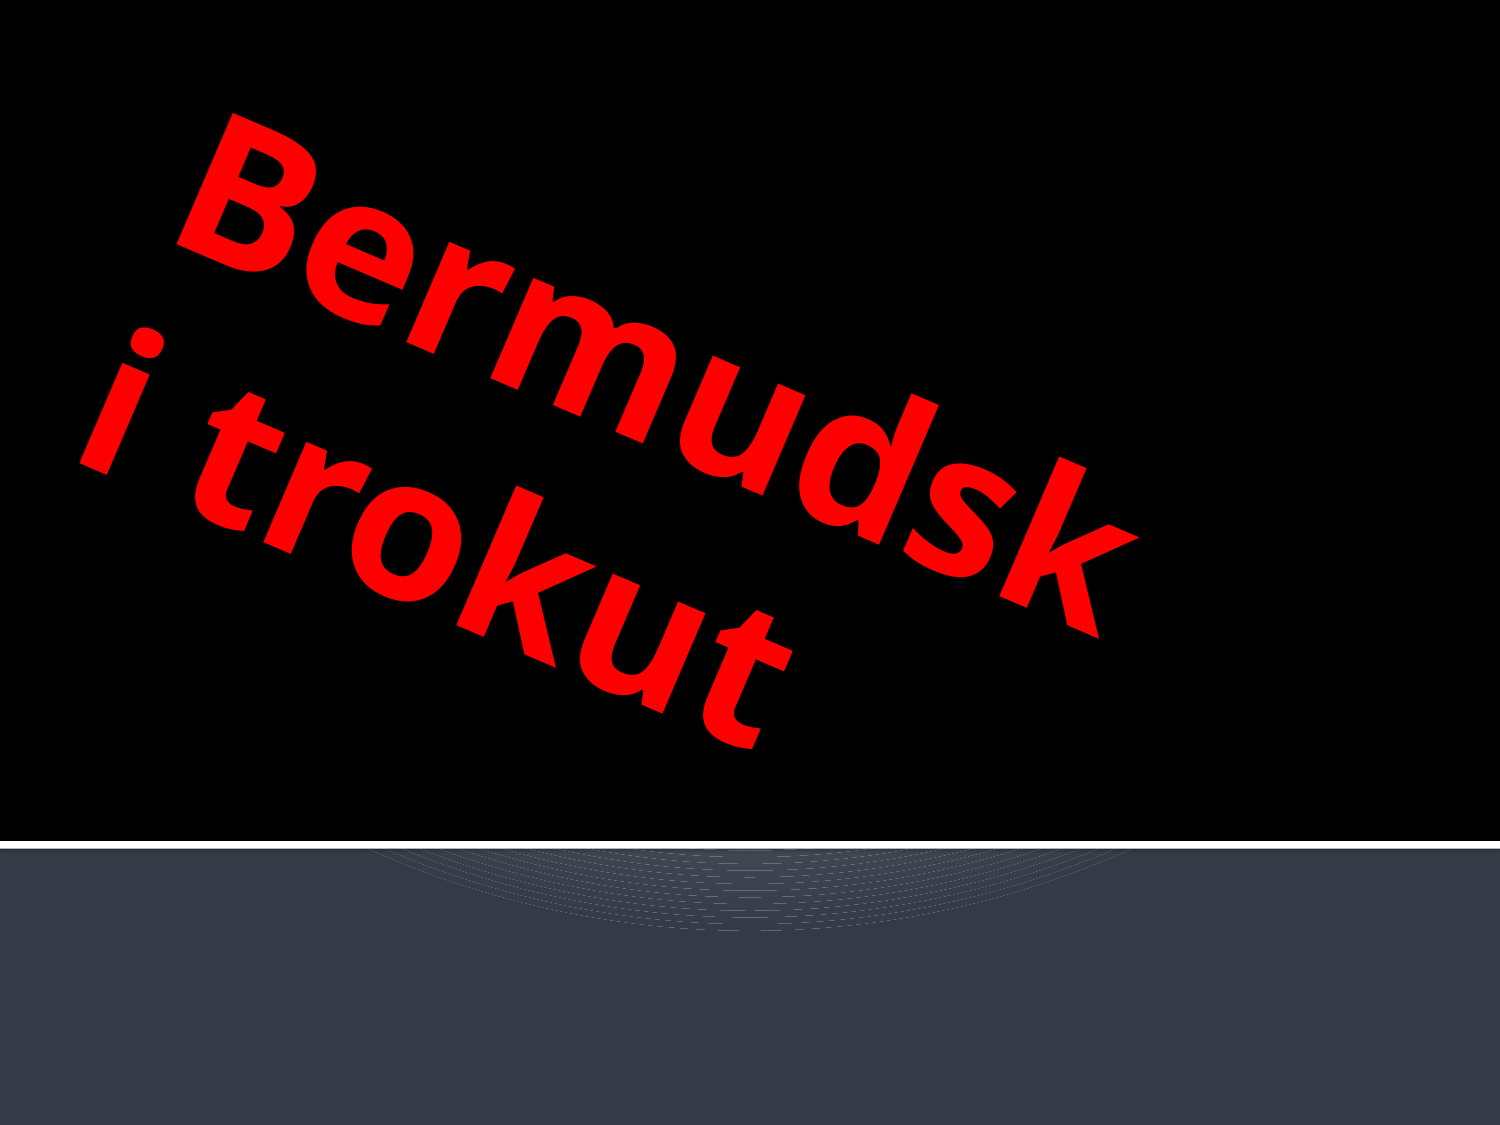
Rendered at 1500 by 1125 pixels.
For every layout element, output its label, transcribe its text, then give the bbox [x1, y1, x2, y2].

title Bermudski trokut [22, 47, 1212, 944]
